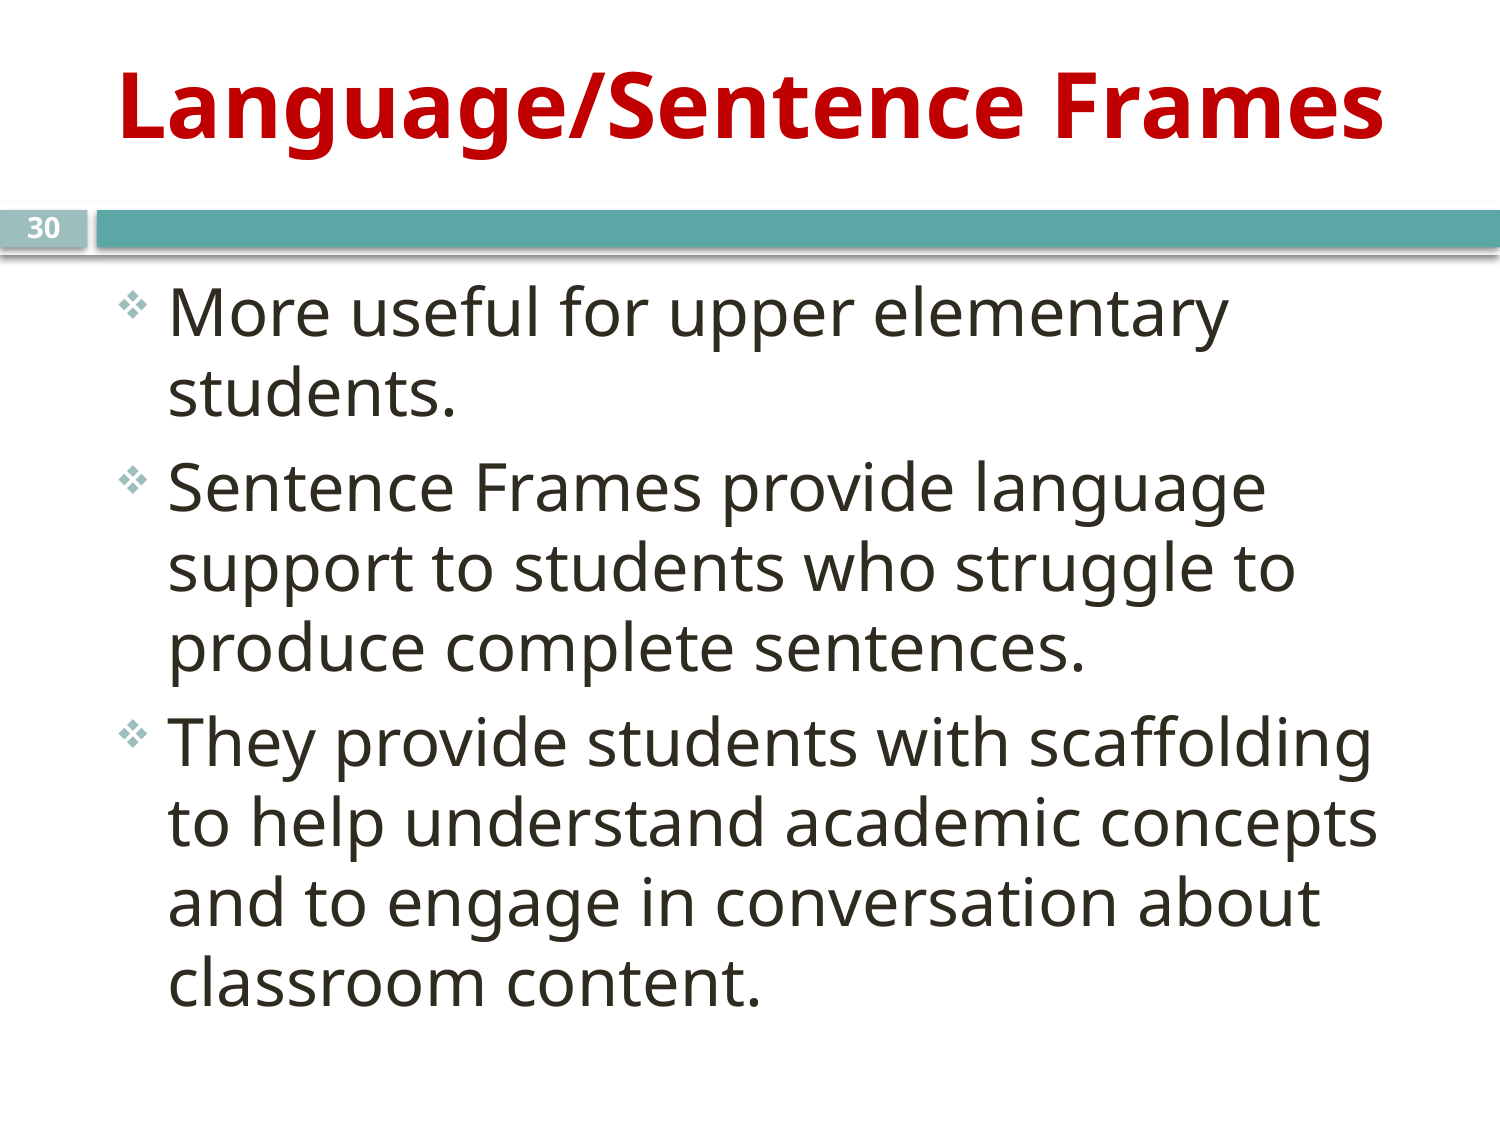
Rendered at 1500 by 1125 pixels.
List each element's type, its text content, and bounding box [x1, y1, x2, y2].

list More useful for upper elementary students. Sentence Frames provide language support to students who struggle to produce complete sentences. They provide students with scaffolding to help understand academic concepts and to engage in conversation about classroom content. [100, 262, 1448, 1125]
slide_number 30 [0, 208, 88, 249]
title Language/Sentence Frames [100, 20, 1405, 184]
